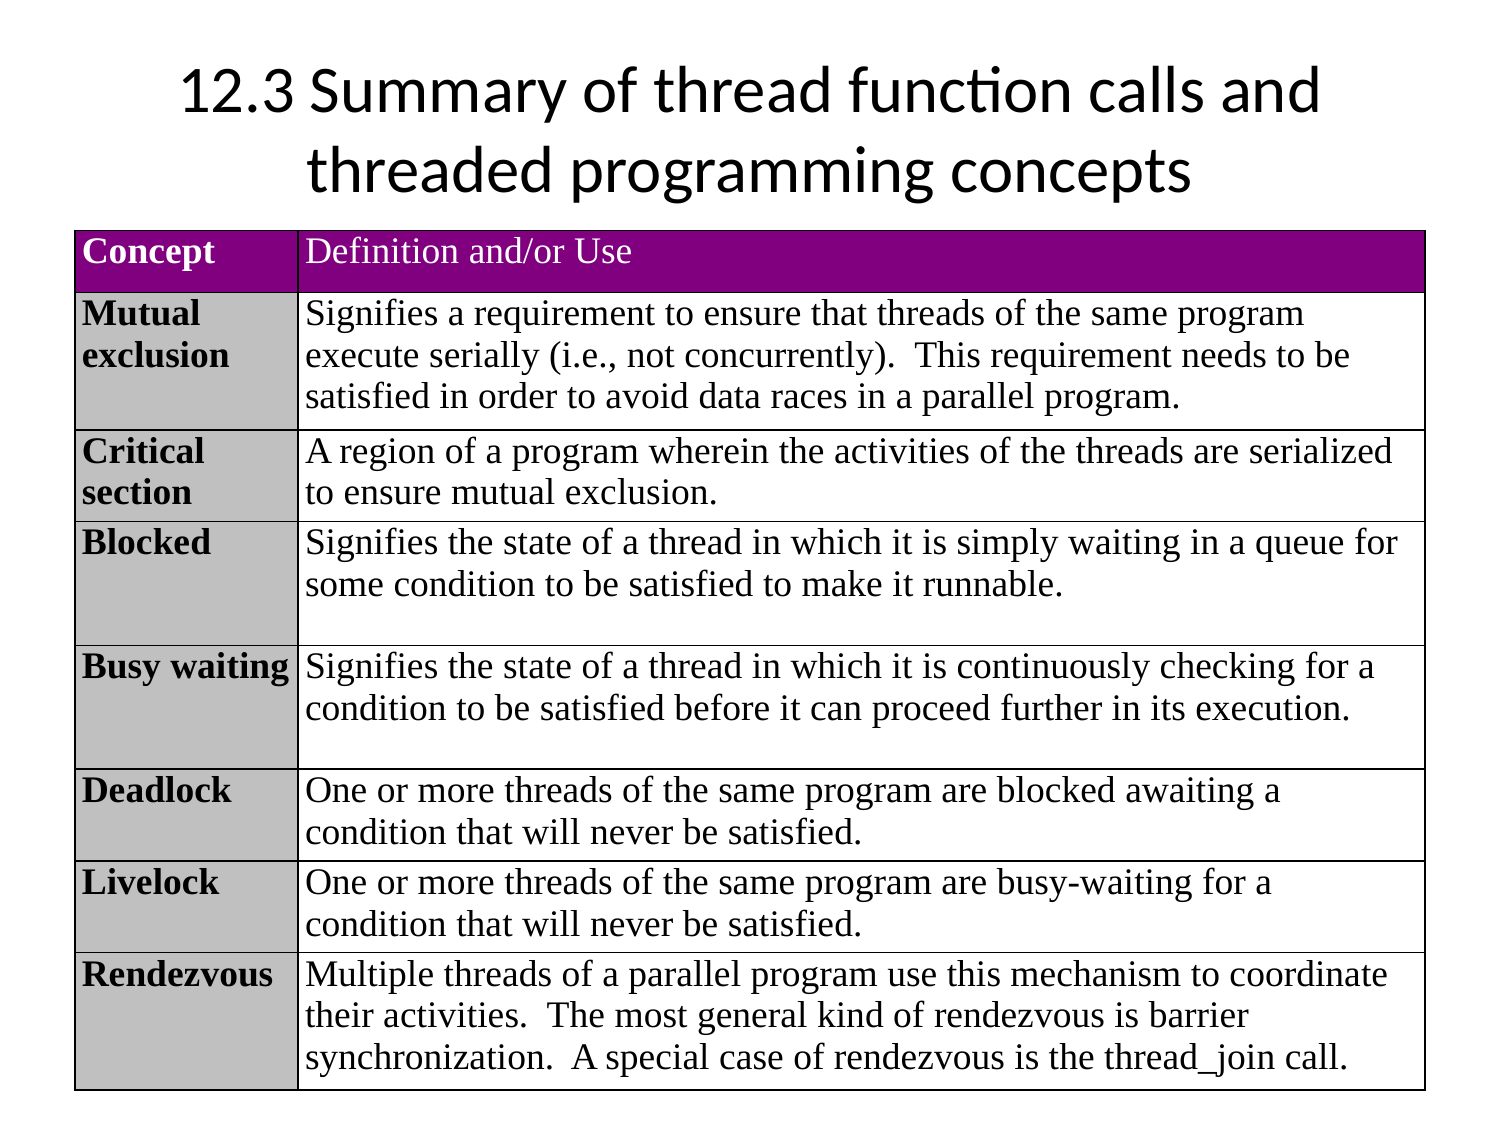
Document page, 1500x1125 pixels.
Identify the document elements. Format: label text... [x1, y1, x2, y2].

table_header Concept [76, 231, 297, 292]
table_cell Deadlock [76, 770, 297, 860]
table_cell Busy waiting [76, 646, 297, 768]
table_cell Livelock [76, 862, 297, 952]
table_cell Signifies the state of a thread in which it is continuously checking for a condition to be satisfied before it can proceed further in its execution. [299, 646, 1424, 768]
table_cell Signifies a requirement to ensure that threads of the same program execute serially (i.e., not concurrently). This requirement needs to be satisfied in order to avoid data races in a parallel program. [299, 293, 1424, 429]
table_cell Critical section [76, 431, 297, 521]
table_cell One or more threads of the same program are blocked awaiting a condition that will never be satisfied. [299, 770, 1424, 860]
table_cell Blocked [76, 522, 297, 645]
table_cell One or more threads of the same program are busy-waiting for a condition that will never be satisfied. [299, 862, 1424, 952]
title 12.3 Summary of thread function calls and threaded programming concepts [75, 45, 1425, 207]
table_cell Signifies the state of a thread in which it is simply waiting in a queue for some condition to be satisfied to make it runnable. [299, 522, 1424, 645]
table_header Definition and/or Use [299, 231, 1424, 292]
table_cell Mutual exclusion [76, 293, 297, 429]
table_cell A region of a program wherein the activities of the threads are serialized to ensure mutual exclusion. [299, 431, 1424, 521]
table_cell Rendezvous [76, 953, 297, 1089]
table_cell Multiple threads of a parallel program use this mechanism to coordinate their activities. The most general kind of rendezvous is barrier synchronization. A special case of rendezvous is the thread_join call. [299, 953, 1424, 1089]
